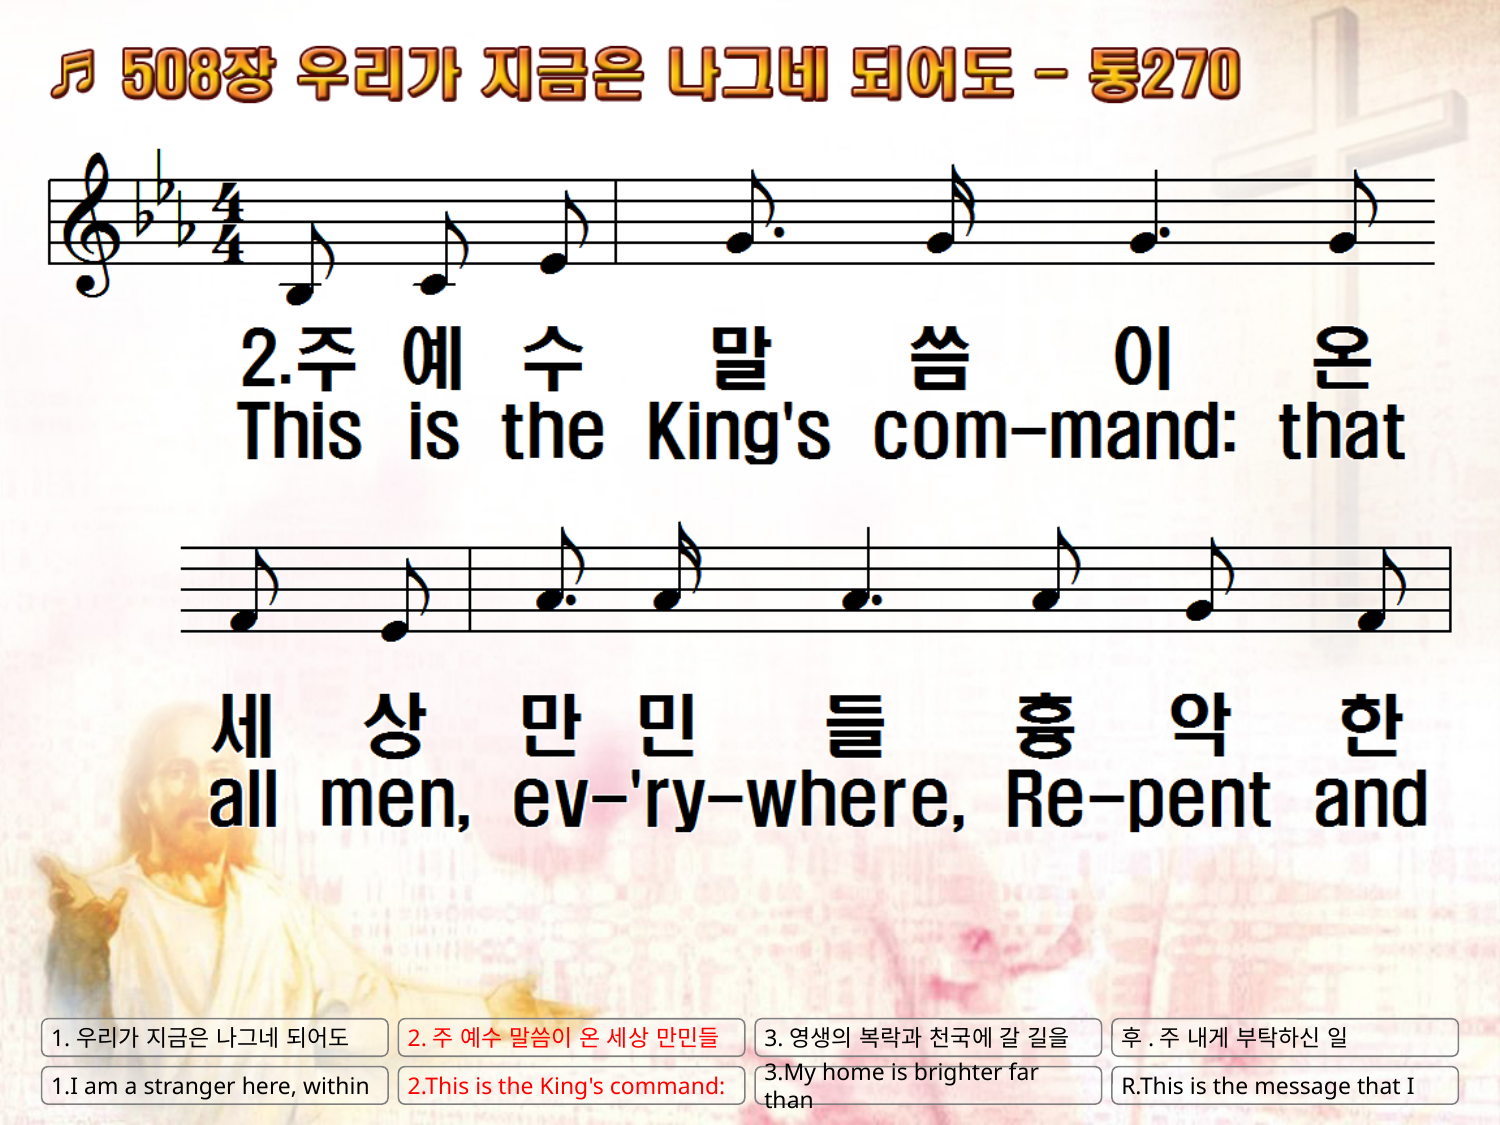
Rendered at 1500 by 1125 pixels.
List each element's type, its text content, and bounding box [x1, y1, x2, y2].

picture [0, 0, 1500, 1125]
text_box 2.This is the King's command: [398, 1066, 745, 1105]
text_box 3.My home is brighter far than [755, 1066, 1102, 1105]
text_box 1.I am a stranger here, within [41, 1066, 389, 1105]
text_box 3.영생의 복락과 천국에 갈 길을 [755, 1018, 1102, 1057]
text_box R.This is the message that I [1111, 1066, 1459, 1105]
text_box 후.주 내게 부탁하신 일 [1111, 1018, 1459, 1057]
text_box 1.우리가 지금은 나그네 되어도 [41, 1018, 389, 1057]
text_box 2.주 예수 말씀이 온 세상 만민들 [398, 1018, 745, 1057]
